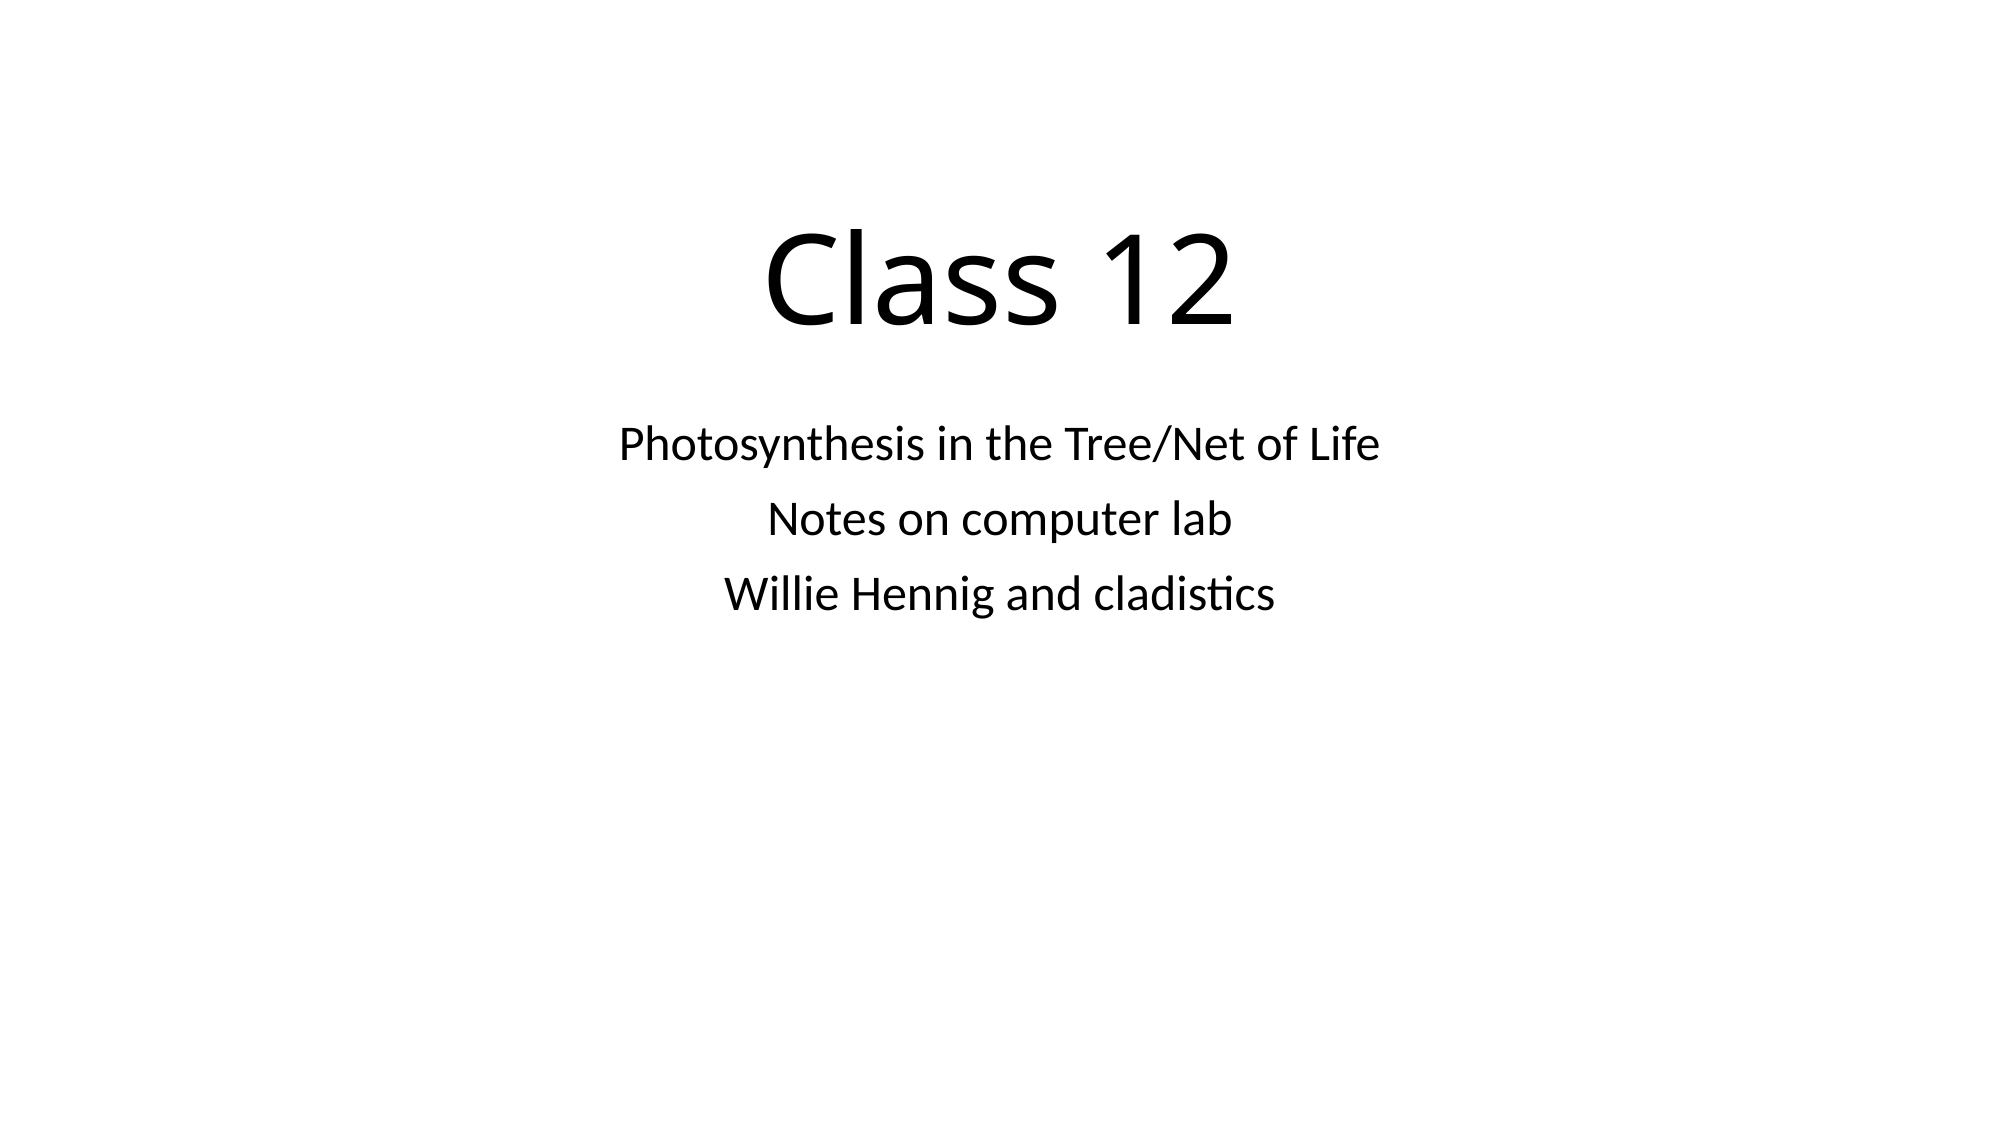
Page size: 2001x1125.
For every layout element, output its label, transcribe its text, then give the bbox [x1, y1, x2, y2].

title Class 12 [249, 184, 1750, 359]
subtitle Photosynthesis in the Tree/Net of Life Notes on computer lab Willie Hennig and cladistics [249, 410, 1750, 846]
